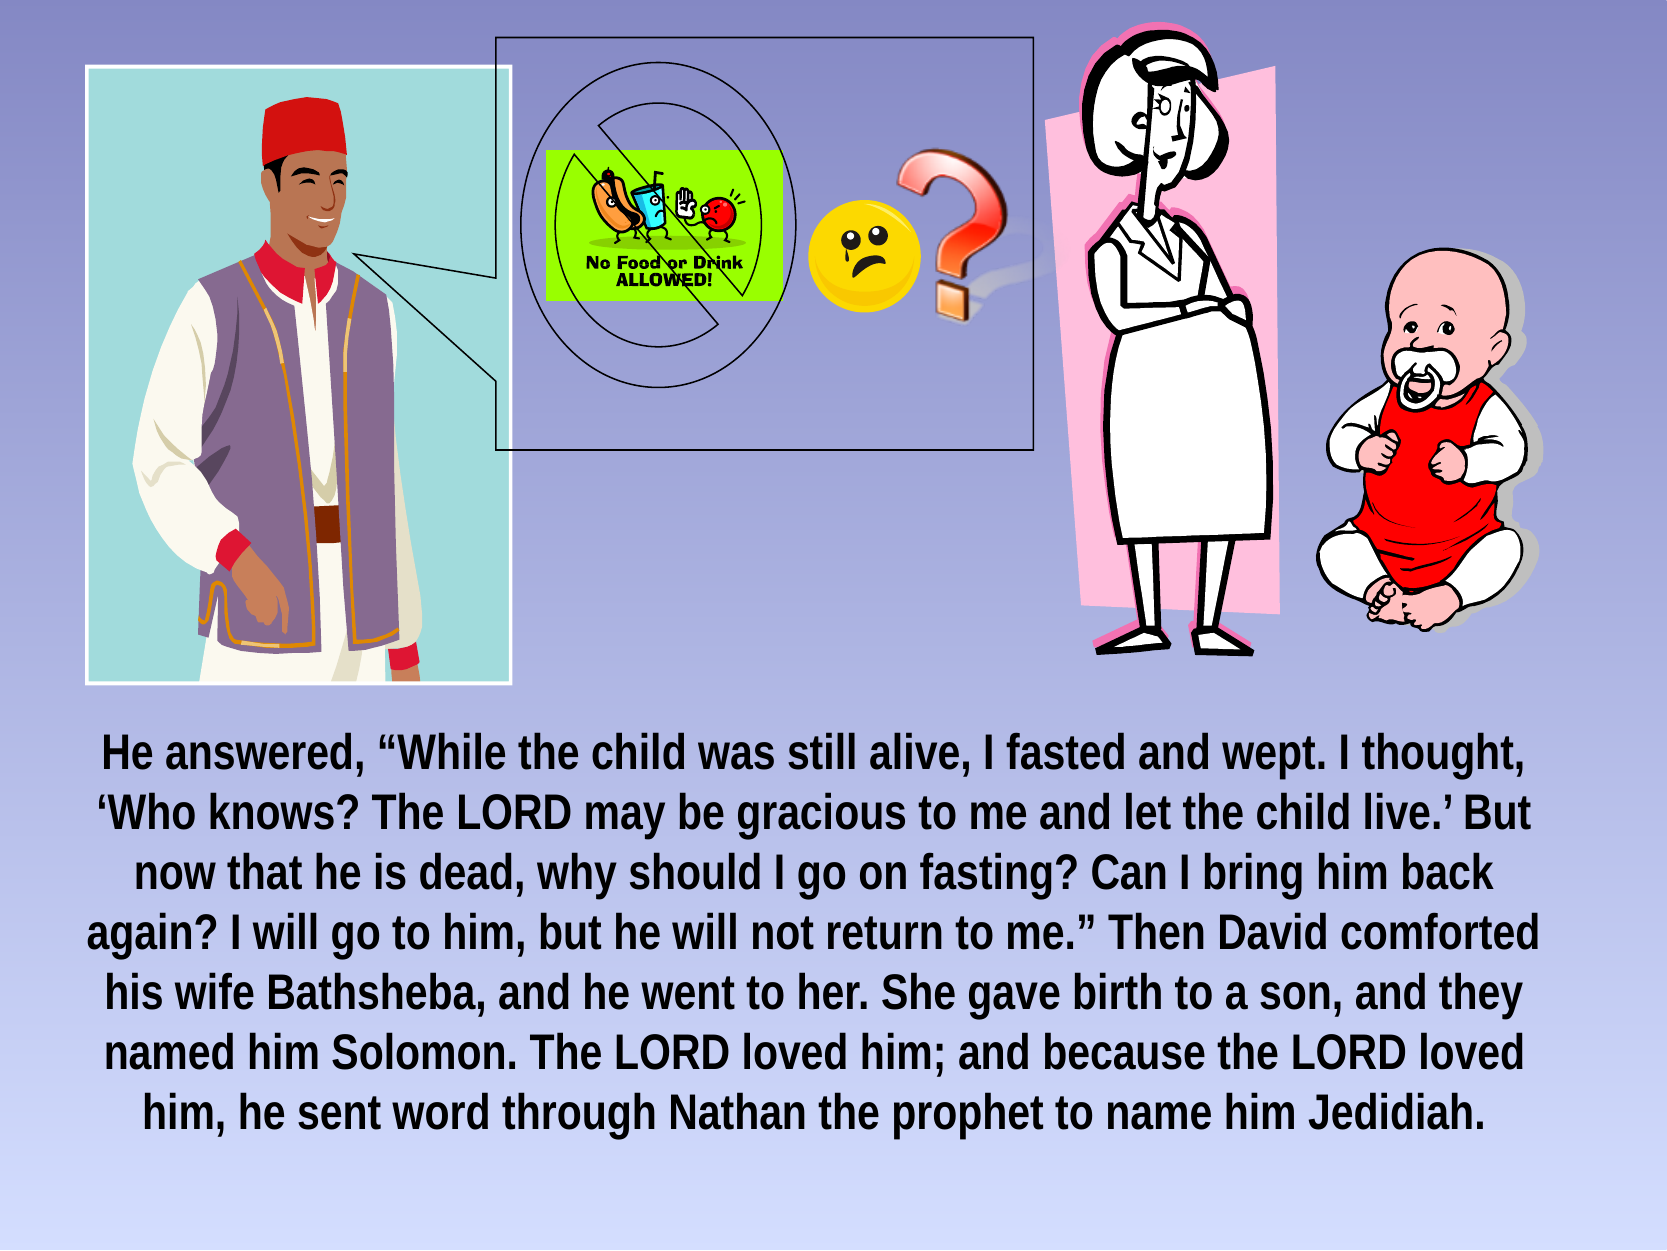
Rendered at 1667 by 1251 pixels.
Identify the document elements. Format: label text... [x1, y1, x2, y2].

picture [1312, 243, 1547, 635]
picture [83, 62, 515, 688]
text_box [495, 37, 1034, 451]
picture [545, 149, 784, 302]
picture [808, 18, 1282, 657]
text_box He answered, “While the child was still alive, I fasted and wept. I thought, ‘Who knows? The Lord may be gracious to me and let the child live.’ But now that he is dead, why should I go on fasting? Can I bring him back again? I will go to him, but he will not return to me.” Then David comforted his wife Bathsheba, and he went to her. She gave birth to a son, and they named him Solomon. The Lord loved him; and because the Lord loved him, he sent word through Nathan the prophet to name him Jedidiah. [58, 712, 1571, 1148]
